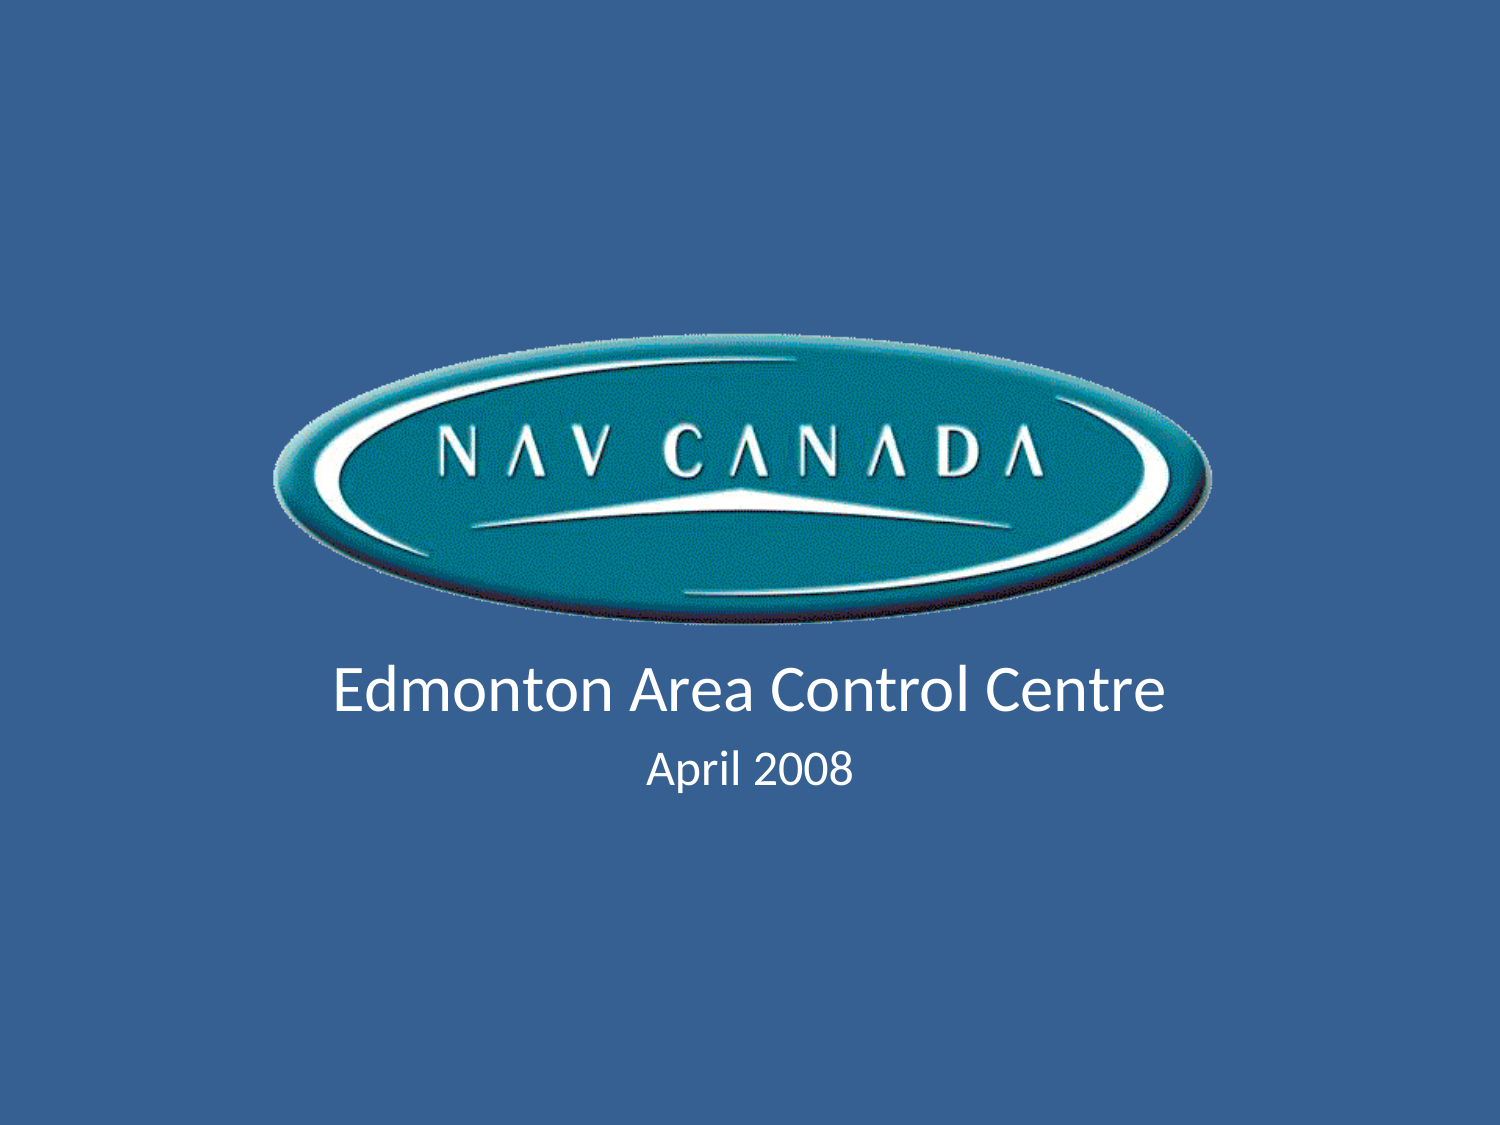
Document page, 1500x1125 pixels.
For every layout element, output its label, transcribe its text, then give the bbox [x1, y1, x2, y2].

picture [269, 327, 1220, 633]
subtitle Edmonton Area Control Centre April 2008 [225, 637, 1275, 925]
